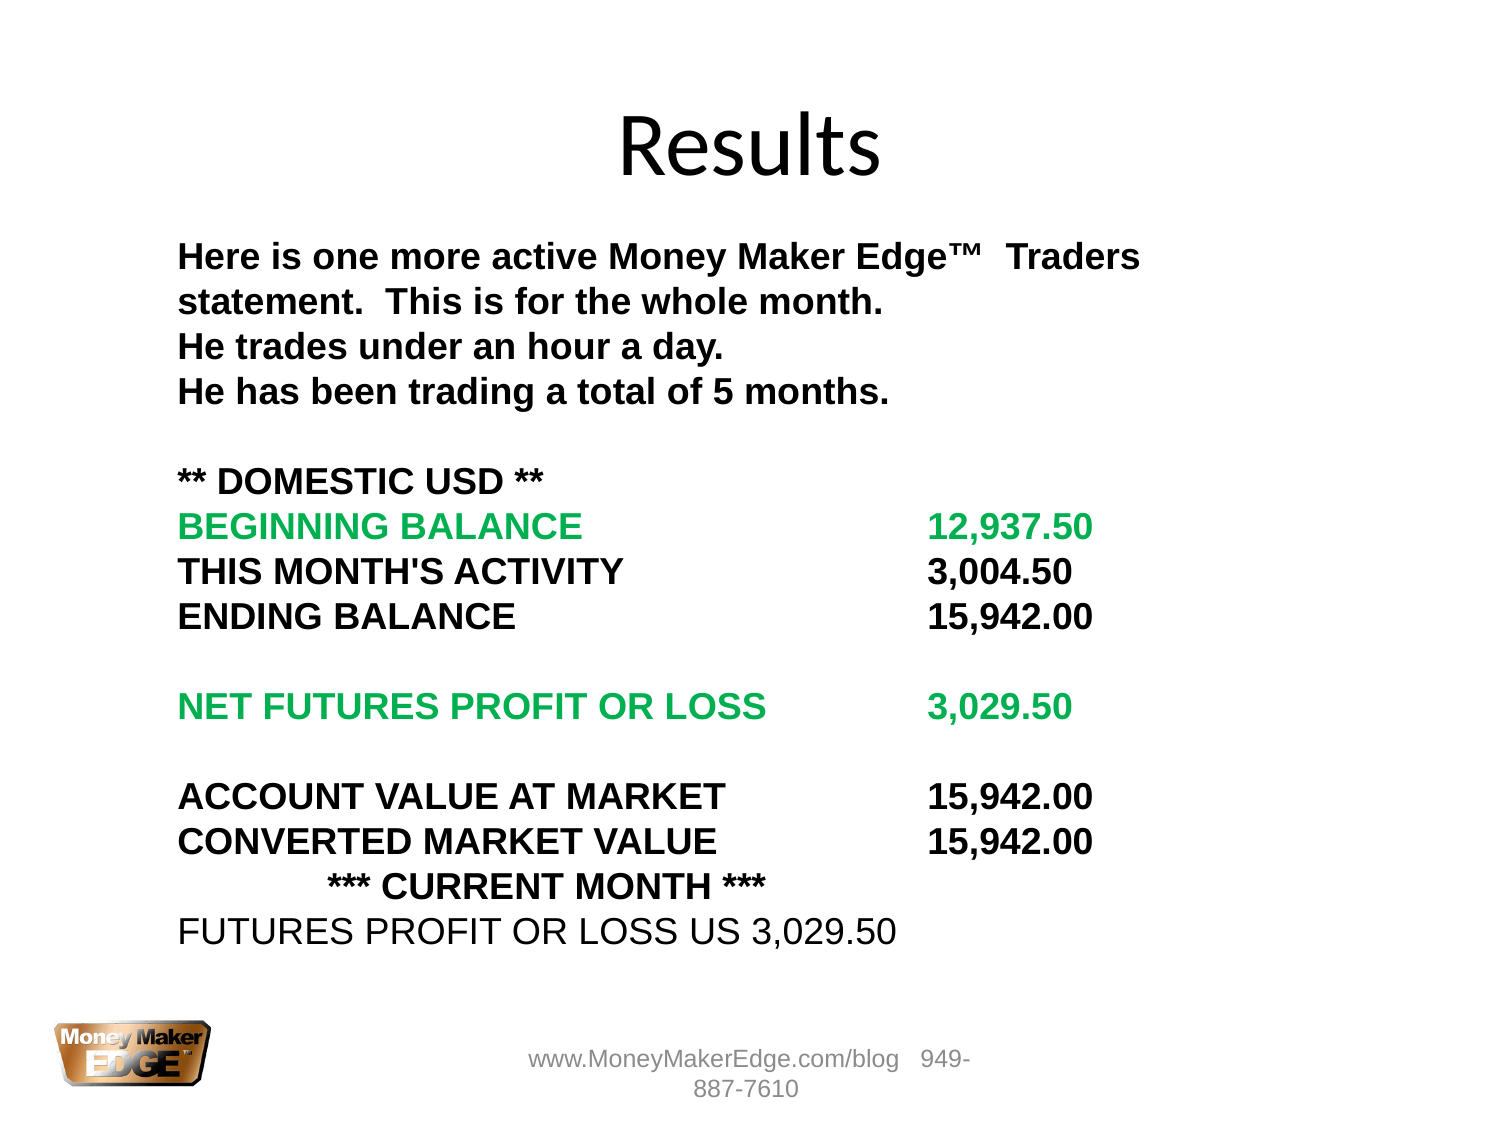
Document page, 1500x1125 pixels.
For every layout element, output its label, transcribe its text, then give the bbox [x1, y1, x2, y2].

title Results [74, 44, 1426, 233]
text_box Here is one more active Money Maker Edge™ Traders statement. This is for the whole month. He trades under an hour a day. He has been trading a total of 5 months. ** DOMESTIC USD ** BEGINNING BALANCE 12,937.50 THIS MONTH'S ACTIVITY 3,004.50 ENDING BALANCE 15,942.00 NET FUTURES PROFIT OR LOSS 3,029.50 ACCOUNT VALUE AT MARKET 15,942.00 CONVERTED MARKET VALUE 15,942.00 *** CURRENT MONTH *** FUTURES PROFIT OR LOSS US 3,029.50 [162, 224, 1350, 960]
picture [49, 1012, 213, 1094]
footer www.MoneyMakerEdge.com/blog 949-887-7610 [512, 1042, 988, 1103]
